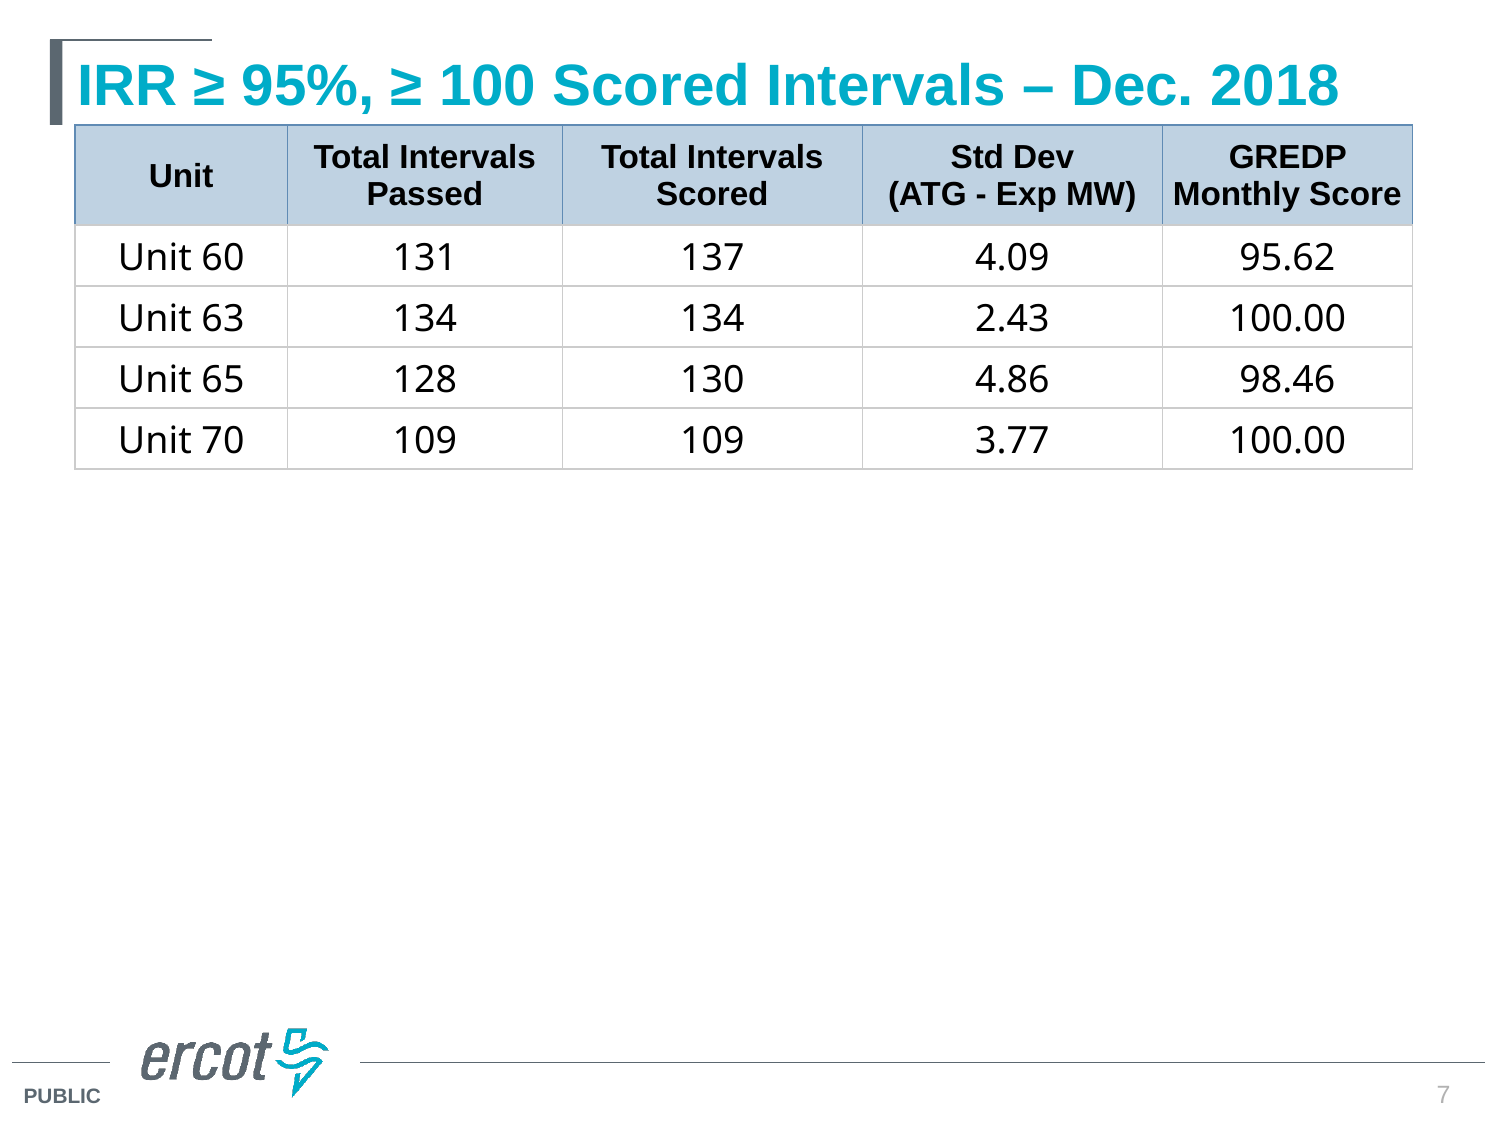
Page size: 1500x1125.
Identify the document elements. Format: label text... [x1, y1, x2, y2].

table_header Total Intervals Scored [563, 126, 862, 224]
table_cell 4.09 [863, 226, 1162, 285]
table_cell 134 [563, 287, 862, 346]
picture [137, 1024, 332, 1100]
slide_number 7 [1412, 1076, 1475, 1112]
table_cell 4.86 [863, 348, 1162, 407]
table_cell 128 [288, 348, 562, 407]
table_cell 100.00 [1163, 287, 1412, 346]
title IRR ≥ 95%, ≥ 100 Scored Intervals – Dec. 2018 [62, 39, 1450, 158]
table_cell Unit 60 [76, 226, 287, 285]
table_cell 137 [563, 226, 862, 285]
table_cell Unit 63 [76, 287, 287, 346]
table_cell Unit 70 [76, 409, 287, 468]
table_header Std Dev (ATG - Exp MW) [863, 126, 1162, 224]
table_cell Unit 65 [76, 348, 287, 407]
table_header Total Intervals Passed [288, 126, 562, 224]
table_cell 134 [288, 287, 562, 346]
table_cell 131 [288, 226, 562, 285]
table_header Unit [76, 126, 287, 224]
table_header GREDP Monthly Score [1163, 126, 1412, 224]
table_cell 98.46 [1163, 348, 1412, 407]
table_cell 3.77 [863, 409, 1162, 468]
table_cell 2.43 [863, 287, 1162, 346]
table_cell 100.00 [1163, 409, 1412, 468]
table_cell 130 [563, 348, 862, 407]
table_cell 95.62 [1163, 226, 1412, 285]
table_cell 109 [288, 409, 562, 468]
table_cell 109 [563, 409, 862, 468]
